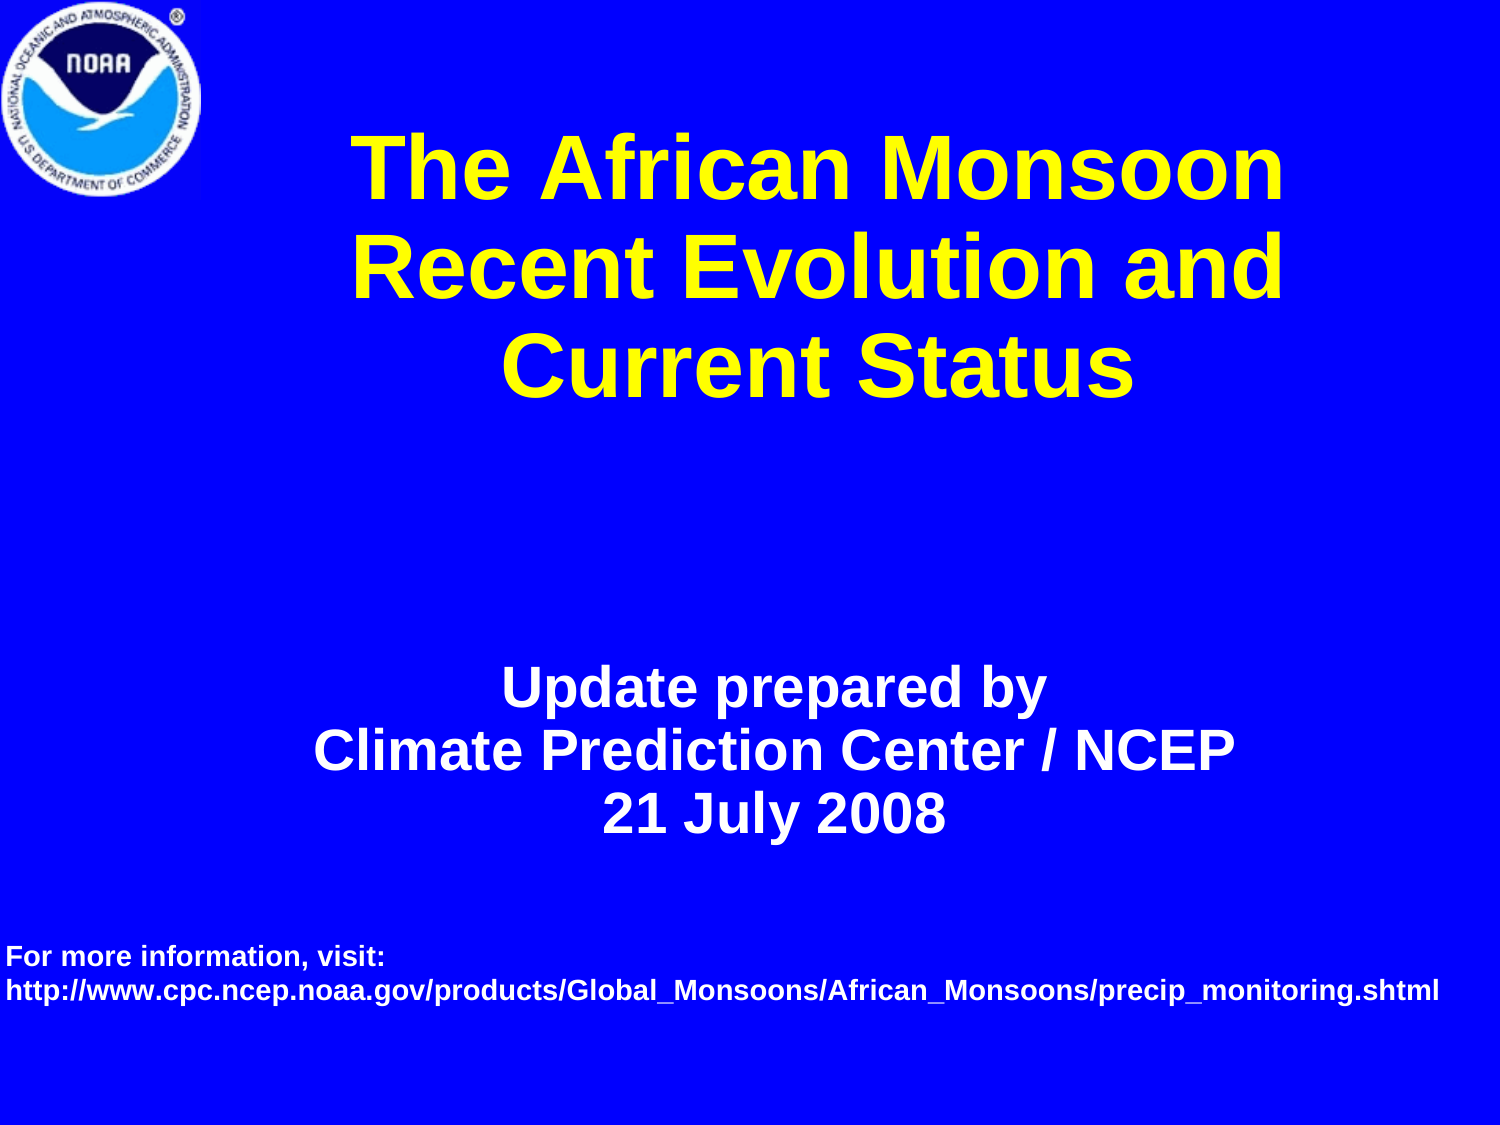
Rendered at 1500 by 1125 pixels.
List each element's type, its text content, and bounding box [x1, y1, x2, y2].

picture [0, 0, 200, 200]
text_box Update prepared by Climate Prediction Center / NCEP 21 July 2008 [275, 649, 1275, 855]
title The African Monsoon Recent Evolution and Current Status [187, 99, 1450, 438]
text_box For more information, visit: http://www.cpc.ncep.noaa.gov/products/Global_Monsoons/African_Monsoons/precip_monitoring.shtml [0, 929, 1457, 1015]
